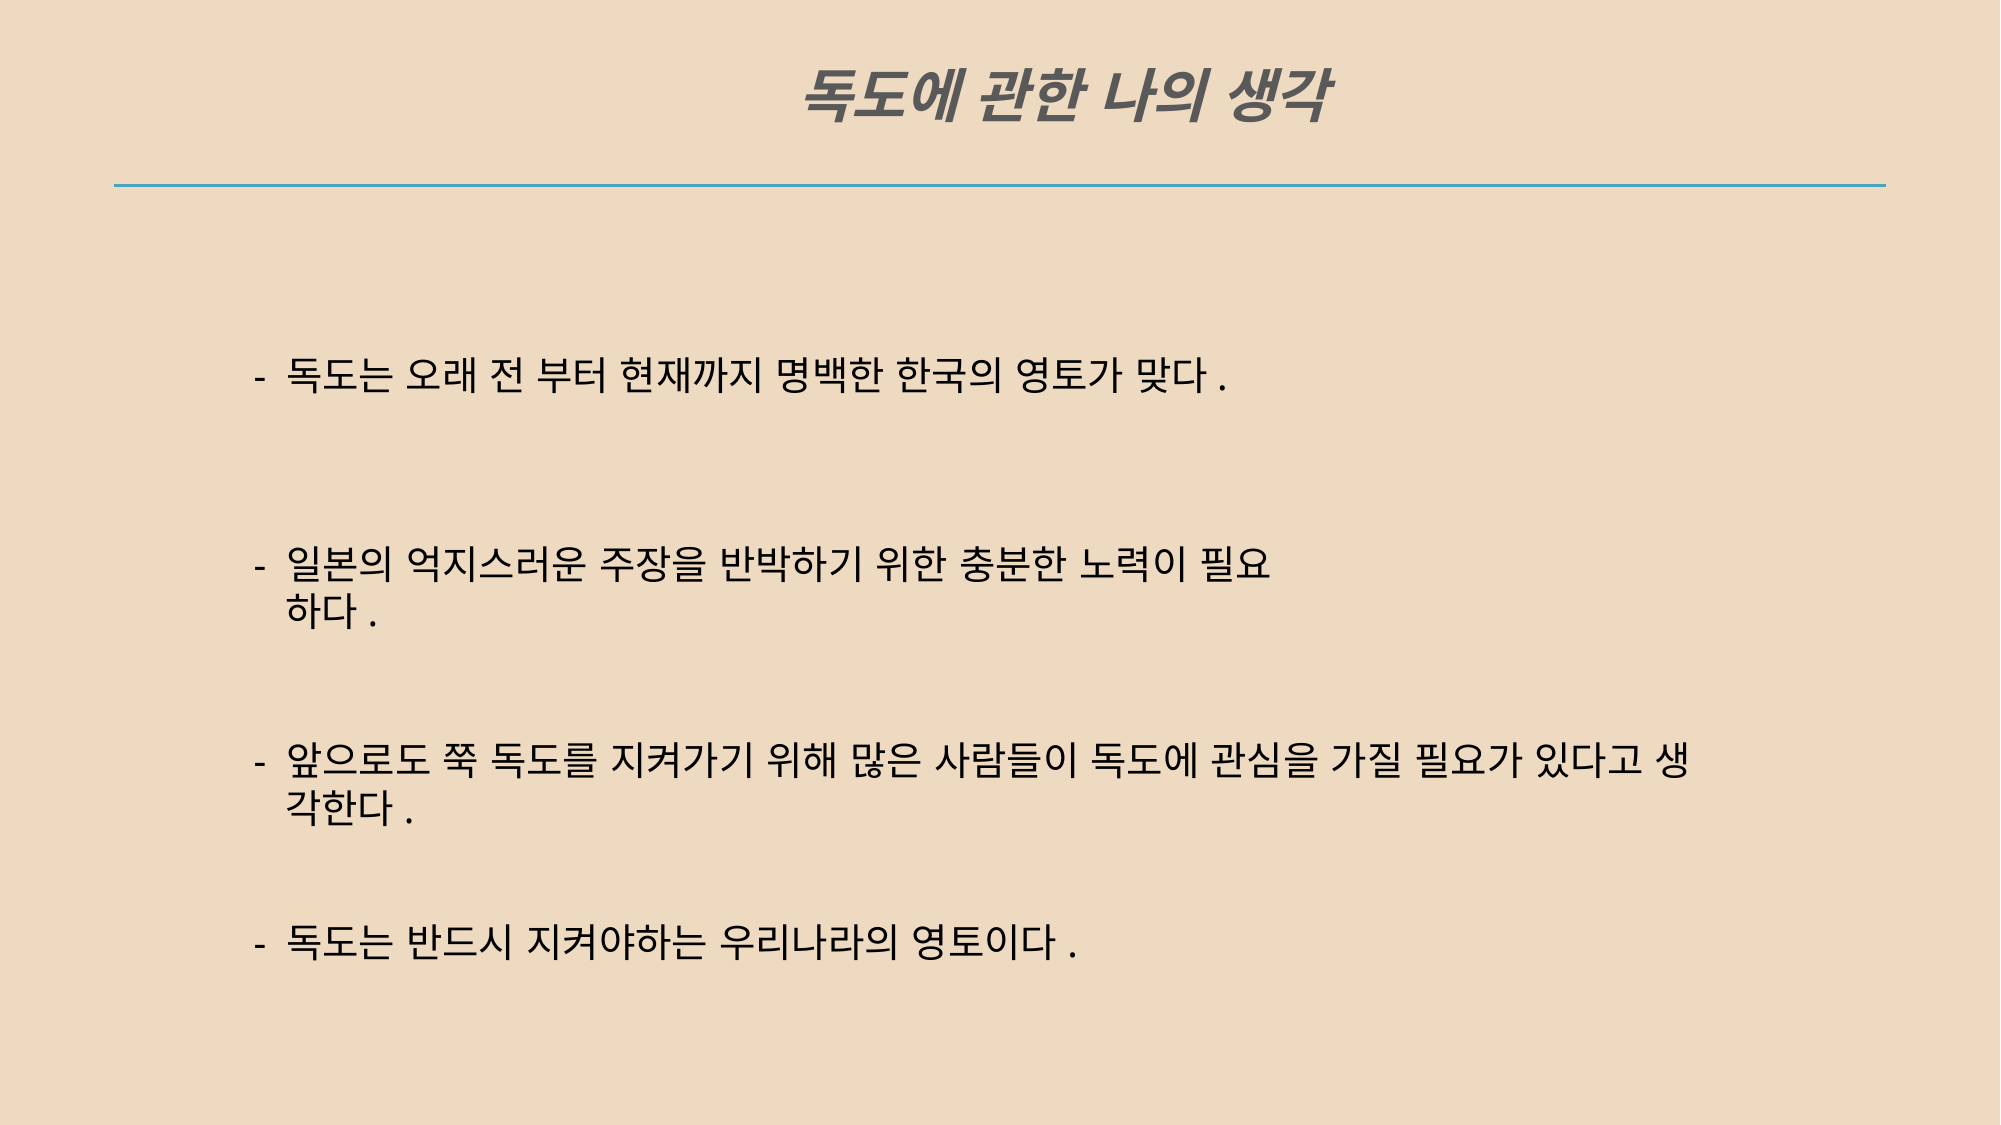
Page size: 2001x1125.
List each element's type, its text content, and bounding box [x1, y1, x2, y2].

text_box - 독도는 오래 전 부터 현재까지 명백한 한국의 영토가 맞다. [238, 343, 1410, 406]
text_box - 앞으로도 쭉 독도를 지켜가기 위해 많은 사람들이 독도에 관심을 가질 필요가 있다고 생 각한다. [238, 728, 1880, 839]
text_box - 일본의 억지스러운 주장을 반박하기 위한 충분한 노력이 필요 하다. [238, 532, 1410, 642]
text_box 독도에 관한 나의 생각 [569, 16, 1557, 166]
text_box - 독도는 반드시 지켜야하는 우리나라의 영토이다. [238, 910, 1880, 973]
